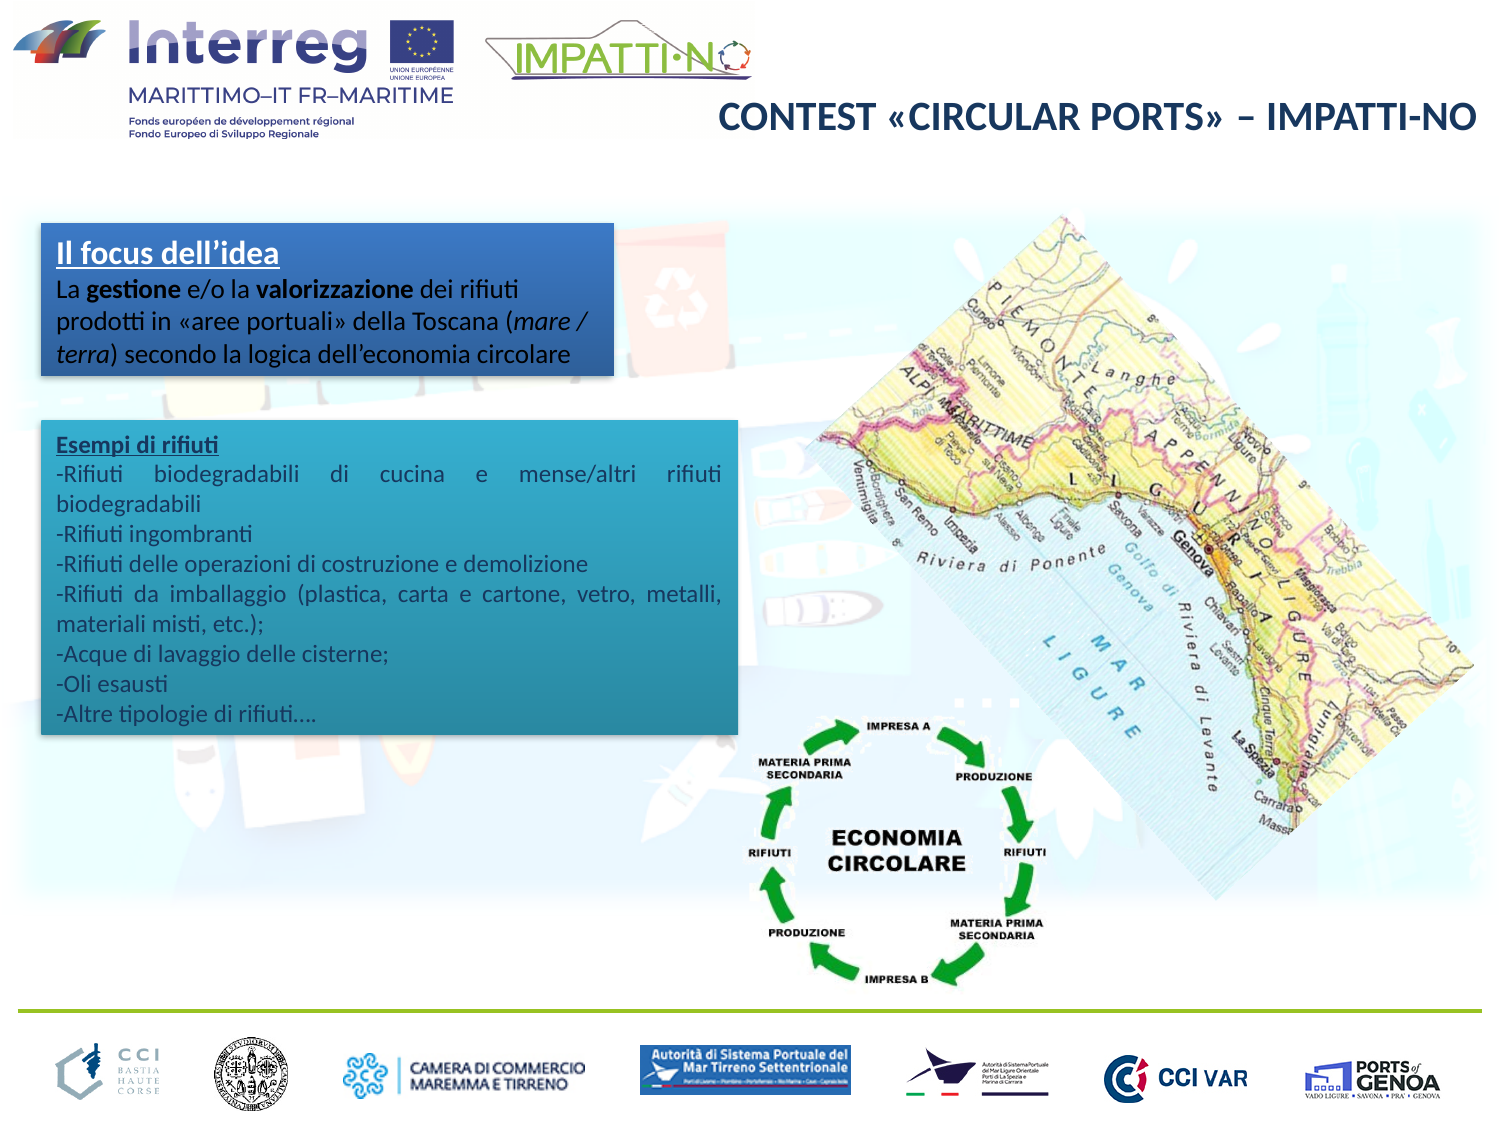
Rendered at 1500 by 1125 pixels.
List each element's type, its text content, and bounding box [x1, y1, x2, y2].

text_box Esempi di rifiuti -Rifiuti biodegradabili di cucina e mense/altri rifiuti biodegradabili -Rifiuti ingombranti -Rifiuti delle operazioni di costruzione e demolizione -Rifiuti da imballaggio (plastica, carta e cartone, vetro, metalli, materiali misti, etc.); -Acque di lavaggio delle cisterne; -Oli esausti -Altre tipologie di rifiuti…. [41, 420, 739, 735]
picture [906, 1043, 1049, 1100]
picture [13, 1, 755, 139]
text_box Il focus dell’idea La gestione e/o la valorizzazione dei rifiuti prodotti in «aree portuali» della Toscana (mare / terra) secondo la logica dell’economia circolare [41, 223, 614, 376]
text_box CONTEST «CIRCULAR PORTS» – IMPATTI-NO [653, 81, 1493, 146]
picture [640, 1045, 851, 1095]
picture [214, 1037, 288, 1111]
picture [1302, 1053, 1444, 1103]
picture [55, 1043, 159, 1100]
picture [343, 1053, 585, 1099]
picture [1104, 1055, 1247, 1103]
picture [724, 214, 1473, 1026]
